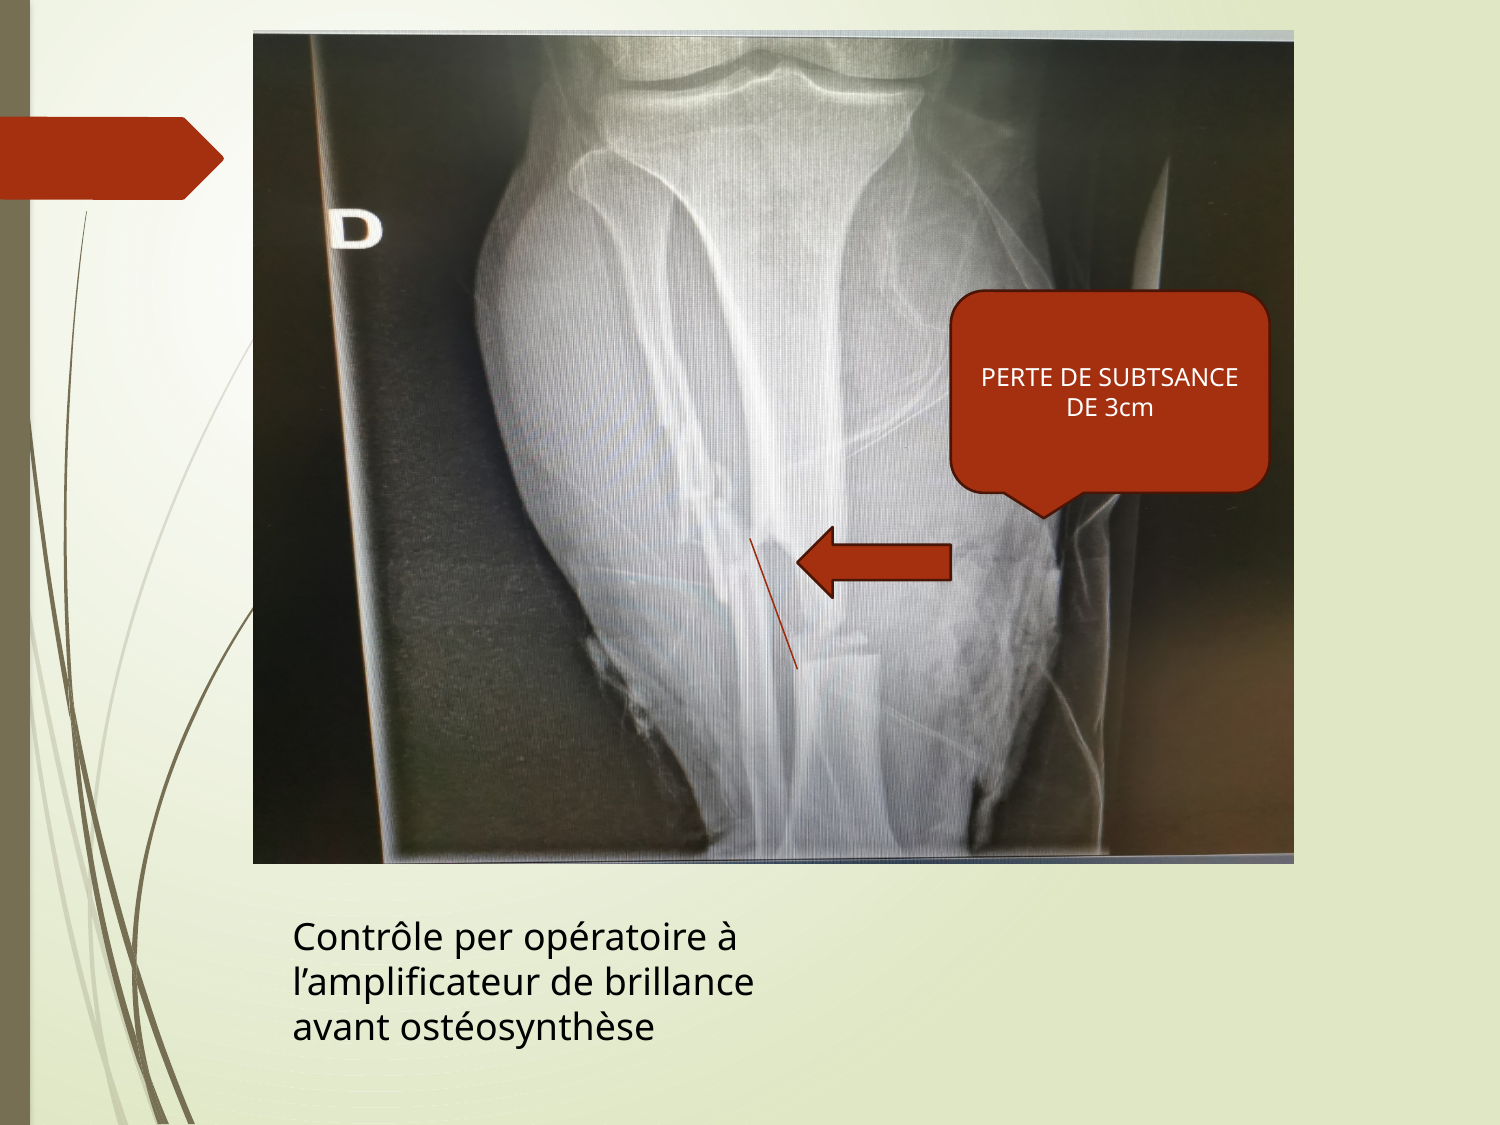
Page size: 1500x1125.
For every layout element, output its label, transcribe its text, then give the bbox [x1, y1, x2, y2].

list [253, 30, 1294, 864]
text_box Contrôle per opératoire à l’amplificateur de brillance avant ostéosynthèse [277, 905, 845, 1055]
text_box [749, 538, 798, 669]
